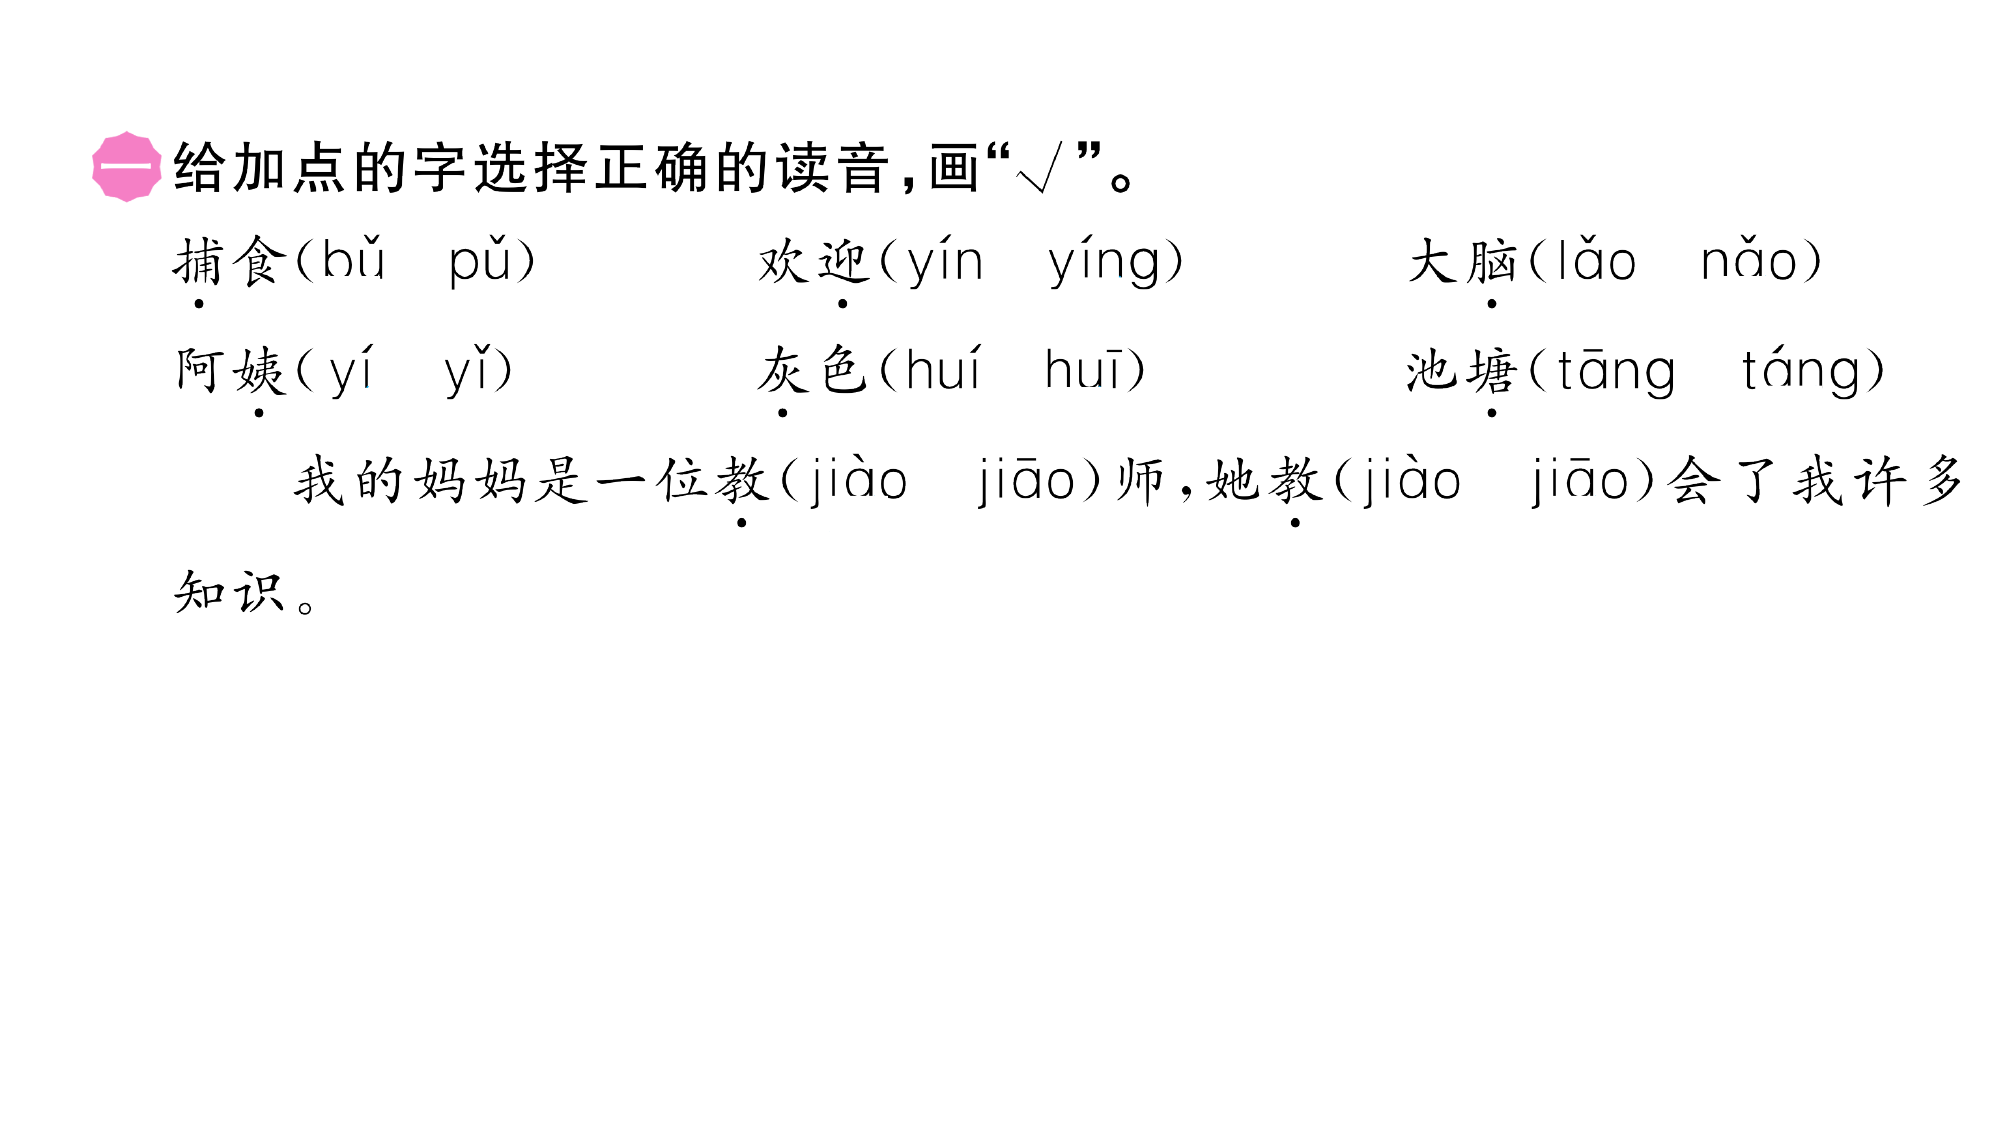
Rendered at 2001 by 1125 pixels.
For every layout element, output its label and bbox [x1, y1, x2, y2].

picture [87, 117, 1979, 635]
